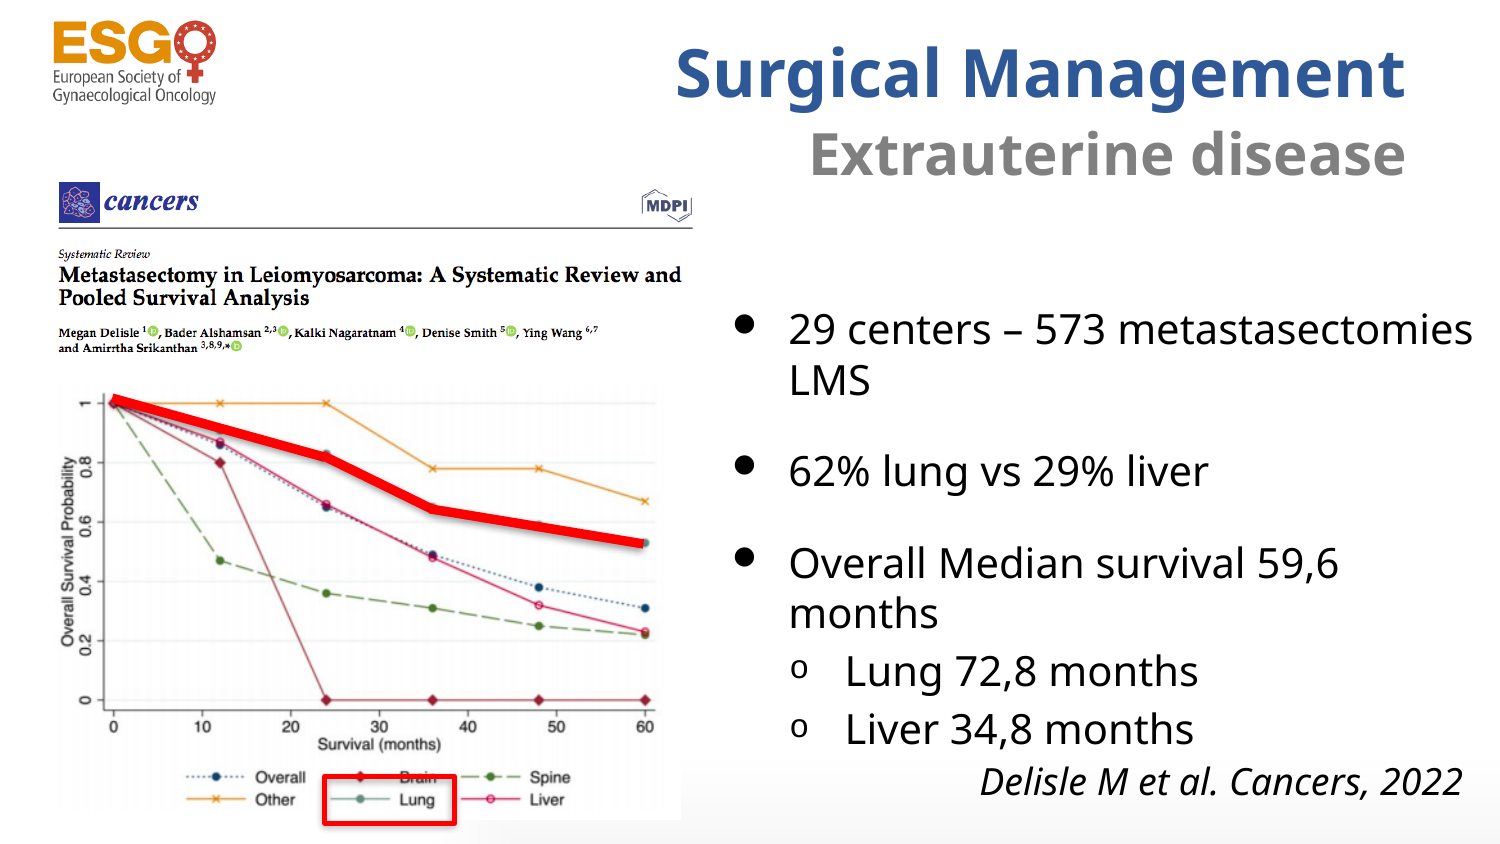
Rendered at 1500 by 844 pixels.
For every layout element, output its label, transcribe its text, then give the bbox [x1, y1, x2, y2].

picture [52, 19, 216, 105]
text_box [322, 455, 432, 510]
text_box 29 centers – 573 metastasectomies LMS 62% lung vs 29% liver Overall Median survival 59,6 months Lung 72,8 months Liver 34,8 months [726, 291, 1483, 844]
text_box Delisle M et al. Cancers, 2022 [968, 752, 1475, 809]
text_box Surgical Management Extrauterine disease [0, 67, 1419, 209]
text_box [429, 508, 644, 545]
picture [40, 386, 681, 821]
picture [52, 173, 698, 362]
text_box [111, 397, 325, 458]
